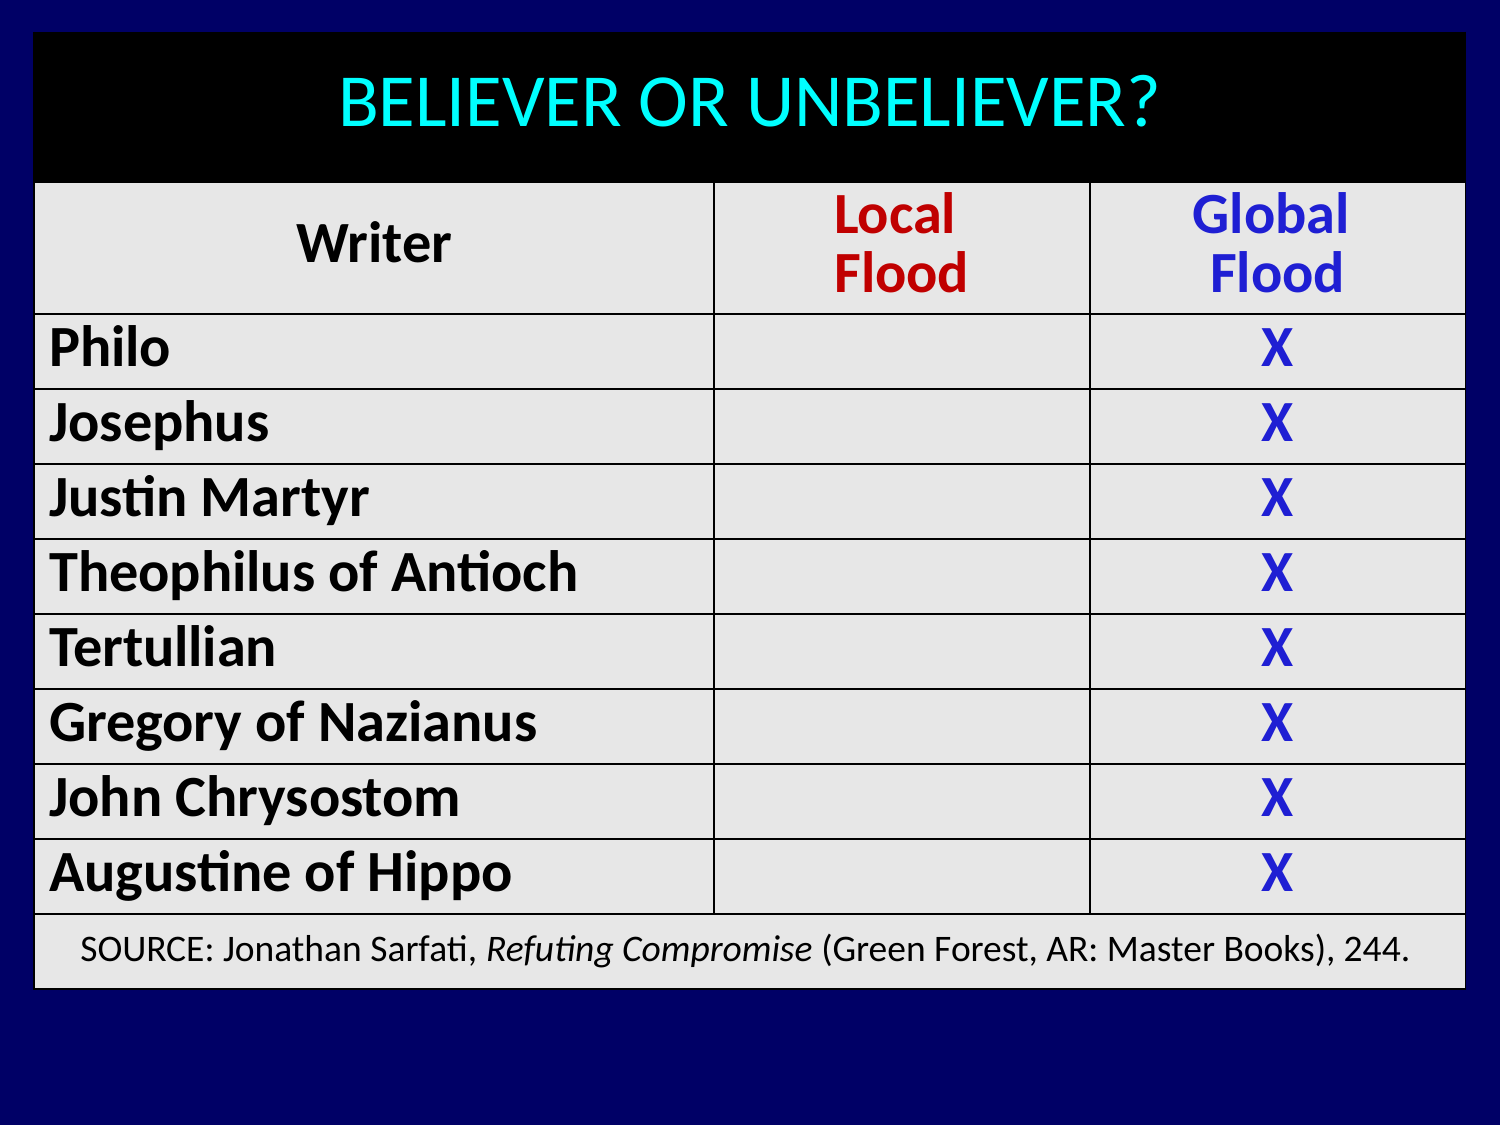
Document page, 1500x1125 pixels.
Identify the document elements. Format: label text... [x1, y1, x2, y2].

table_cell John Chrysostom [35, 765, 713, 838]
table_cell [715, 540, 1089, 613]
table_cell X [1091, 840, 1465, 913]
table_cell [715, 390, 1089, 463]
table_cell X [1091, 540, 1465, 613]
table_cell Justin Martyr [35, 465, 713, 538]
table_cell [715, 465, 1089, 538]
table_cell Global Flood [1091, 183, 1465, 313]
table_cell [715, 615, 1089, 688]
table_cell [715, 315, 1089, 388]
table_header BELIEVER OR UNBELIEVER? [35, 33, 1465, 182]
table_cell Tertullian [35, 615, 713, 688]
table_cell Local Flood [715, 183, 1089, 313]
table_cell X [1091, 465, 1465, 538]
table_cell Gregory of Nazianus [35, 690, 713, 763]
table_cell Augustine of Hippo [35, 840, 713, 913]
table_cell [715, 765, 1089, 838]
table_cell [715, 840, 1089, 913]
table_cell [715, 690, 1089, 763]
table_cell SOURCE: Jonathan Sarfati, Refuting Compromise (Green Forest, AR: Master Books), 244. [35, 915, 1465, 988]
table_cell Josephus [35, 390, 713, 463]
table_cell X [1091, 390, 1465, 463]
table_cell X [1091, 765, 1465, 838]
table_cell Philo [35, 315, 713, 388]
table_cell Theophilus of Antioch [35, 540, 713, 613]
table_cell Writer [35, 183, 713, 313]
table_cell X [1091, 690, 1465, 763]
table_cell X [1091, 315, 1465, 388]
table_cell X [1091, 615, 1465, 688]
